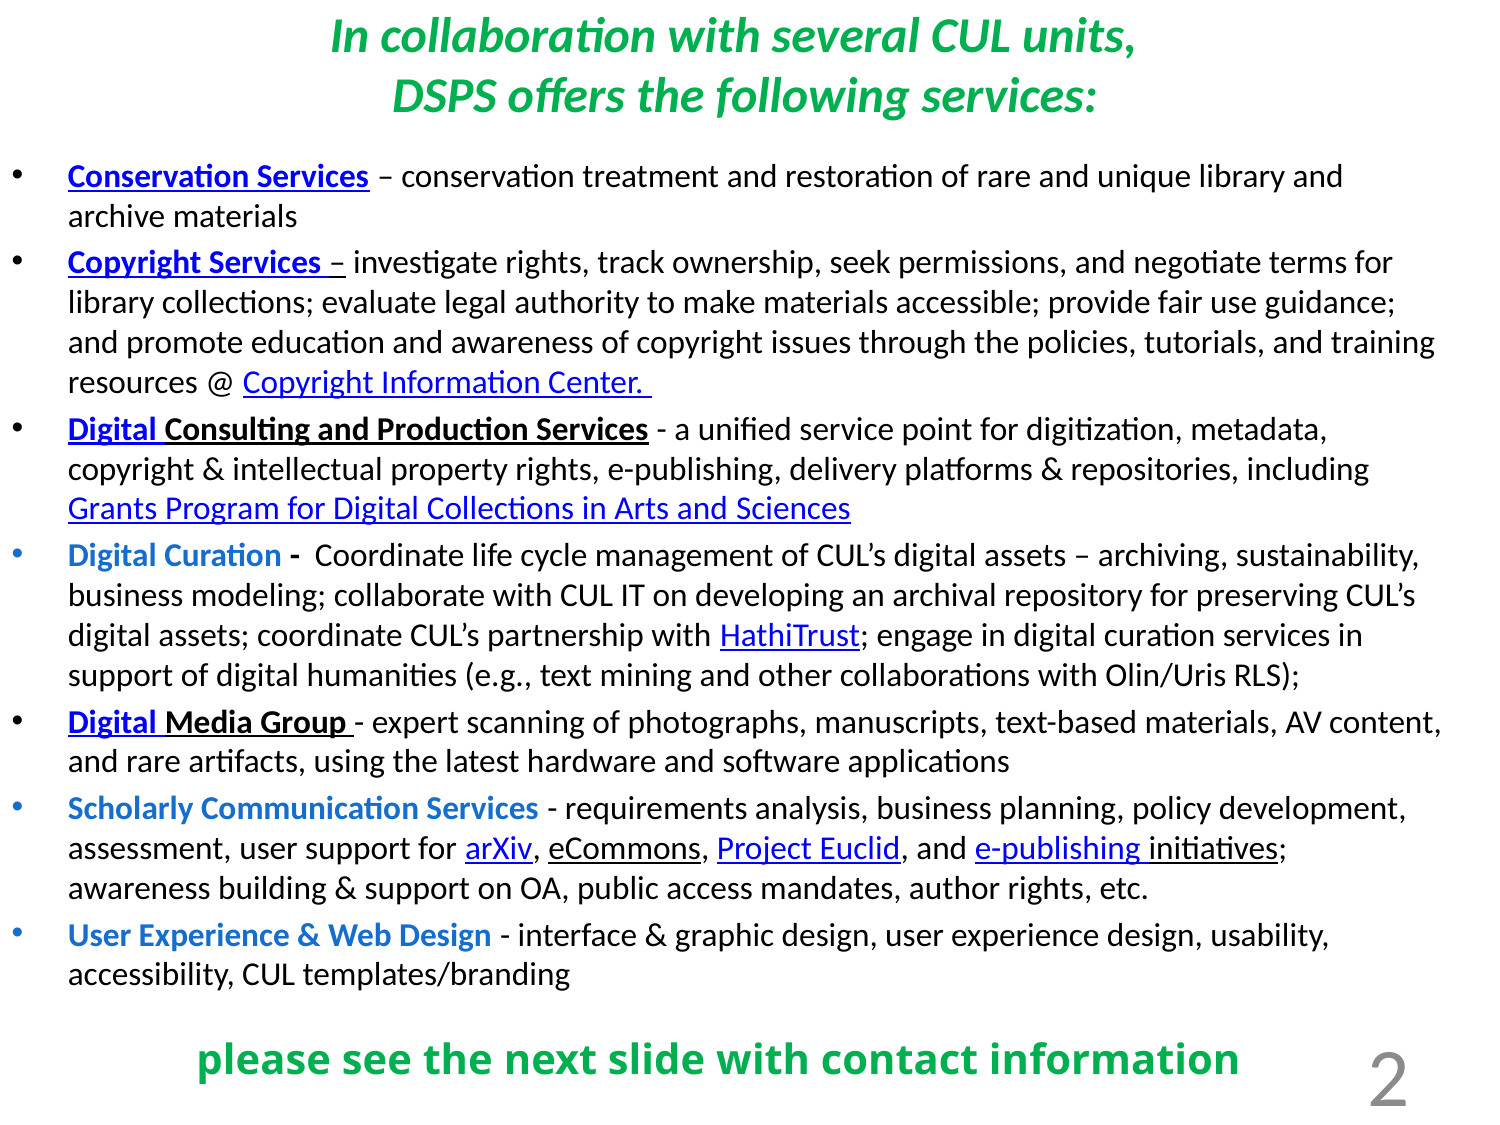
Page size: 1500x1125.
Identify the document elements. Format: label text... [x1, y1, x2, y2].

list Conservation Services – conservation treatment and restoration of rare and unique library and archive materials Copyright Services – investigate rights, track ownership, seek permissions, and negotiate terms for library collections; evaluate legal authority to make materials accessible; provide fair use guidance; and promote education and awareness of copyright issues through the policies, tutorials, and training resources @ Copyright Information Center. Digital Consulting and Production Services - a unified service point for digitization, metadata, copyright & intellectual property rights, e-publishing, delivery platforms & repositories, including Grants Program for Digital Collections in Arts and Sciences Digital Curation - Coordinate life cycle management of CUL’s digital assets – archiving, sustainability, business modeling; collaborate with CUL IT on developing an archival repository for preserving CUL’s digital assets; coordinate CUL’s partnership with HathiTrust; engage in digital curation services in support of digital humanities (e.g., text mining and other collaborations with Olin/Uris RLS); Digital Media Group - expert scanning of photographs, manuscripts, text-based materials, AV content, and rare artifacts, using the latest hardware and software applications Scholarly Communication Services - requirements analysis, business planning, policy development, assessment, user support for arXiv, eCommons, Project Euclid, and e-publishing initiatives; awareness building & support on OA, public access mandates, author rights, etc. User Experience & Web Design - interface & graphic design, user experience design, usability, accessibility, CUL templates/branding [0, 99, 1460, 1025]
title In collaboration with several CUL units, DSPS offers the following services: [0, 0, 1495, 184]
text_box please see the next slide with contact information [112, 1025, 1325, 1090]
slide_number 2 [1074, 1042, 1425, 1103]
